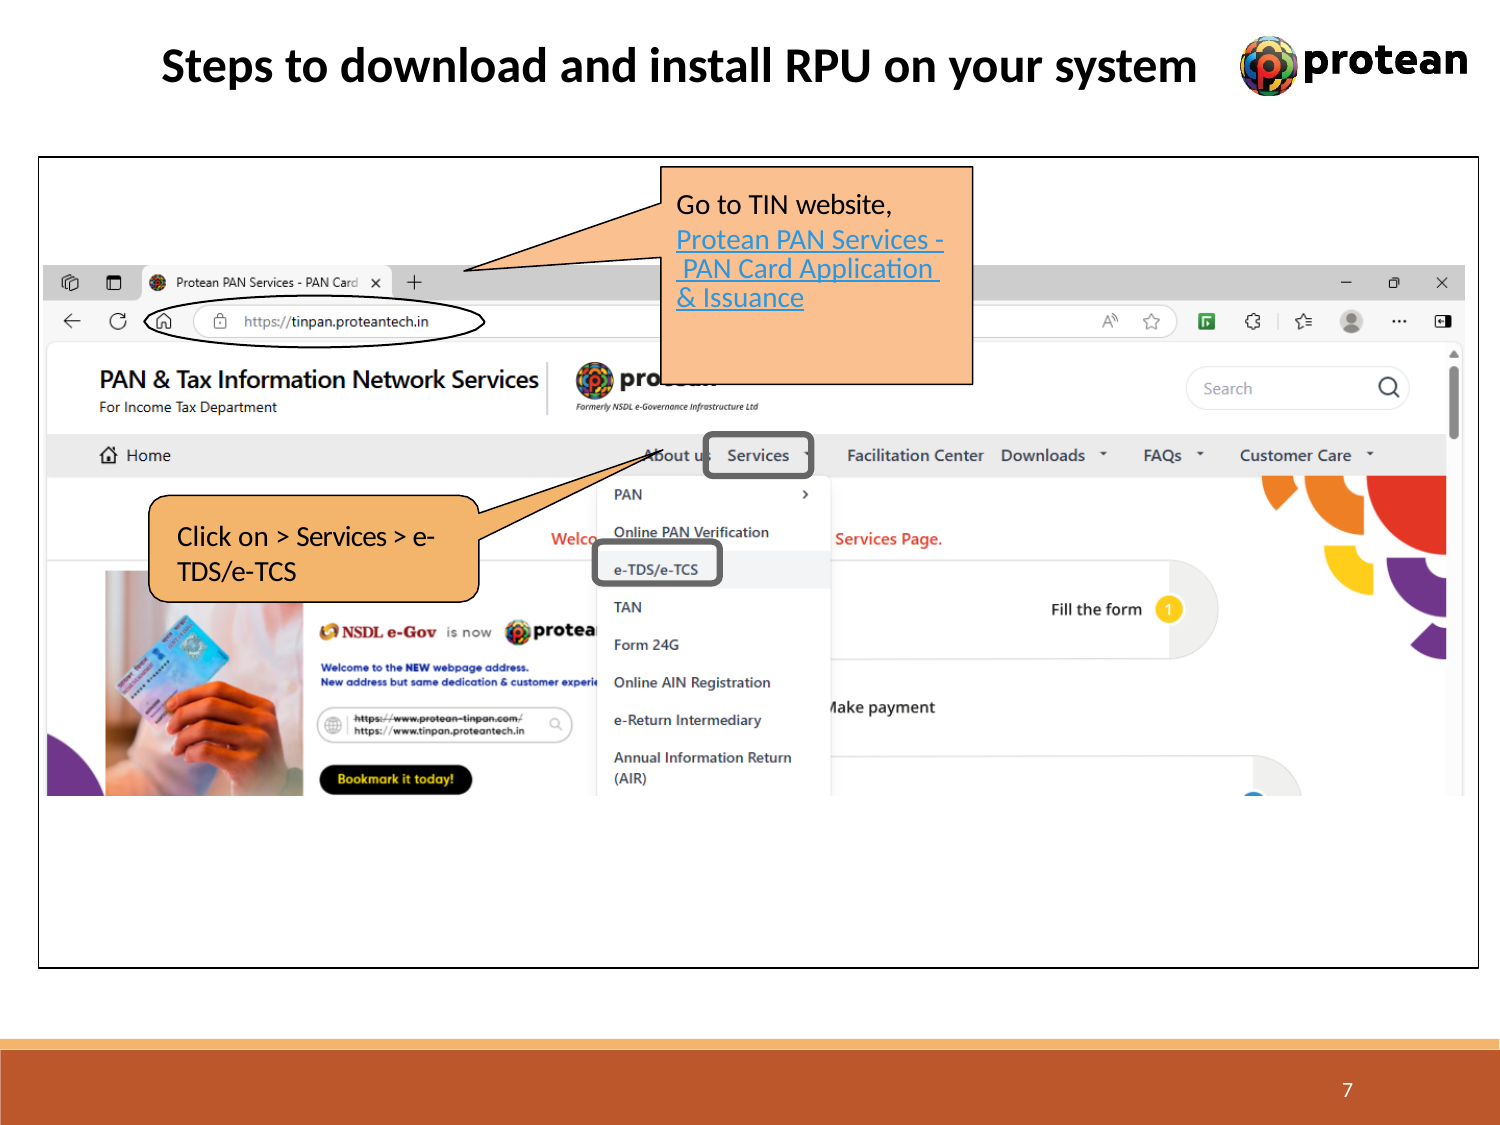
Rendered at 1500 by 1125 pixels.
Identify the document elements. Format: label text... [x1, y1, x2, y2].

text_box Go to TIN website, Protean PAN Services - PAN Card Application & Issuance [674, 182, 949, 255]
text_box [38, 156, 1479, 968]
picture [43, 265, 1465, 796]
picture [1226, 6, 1483, 123]
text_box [147, 448, 665, 604]
slide_number 7 [1335, 1078, 1373, 1125]
title Steps to download and install RPU on your system [104, 0, 1230, 221]
text_box [487, 166, 973, 263]
